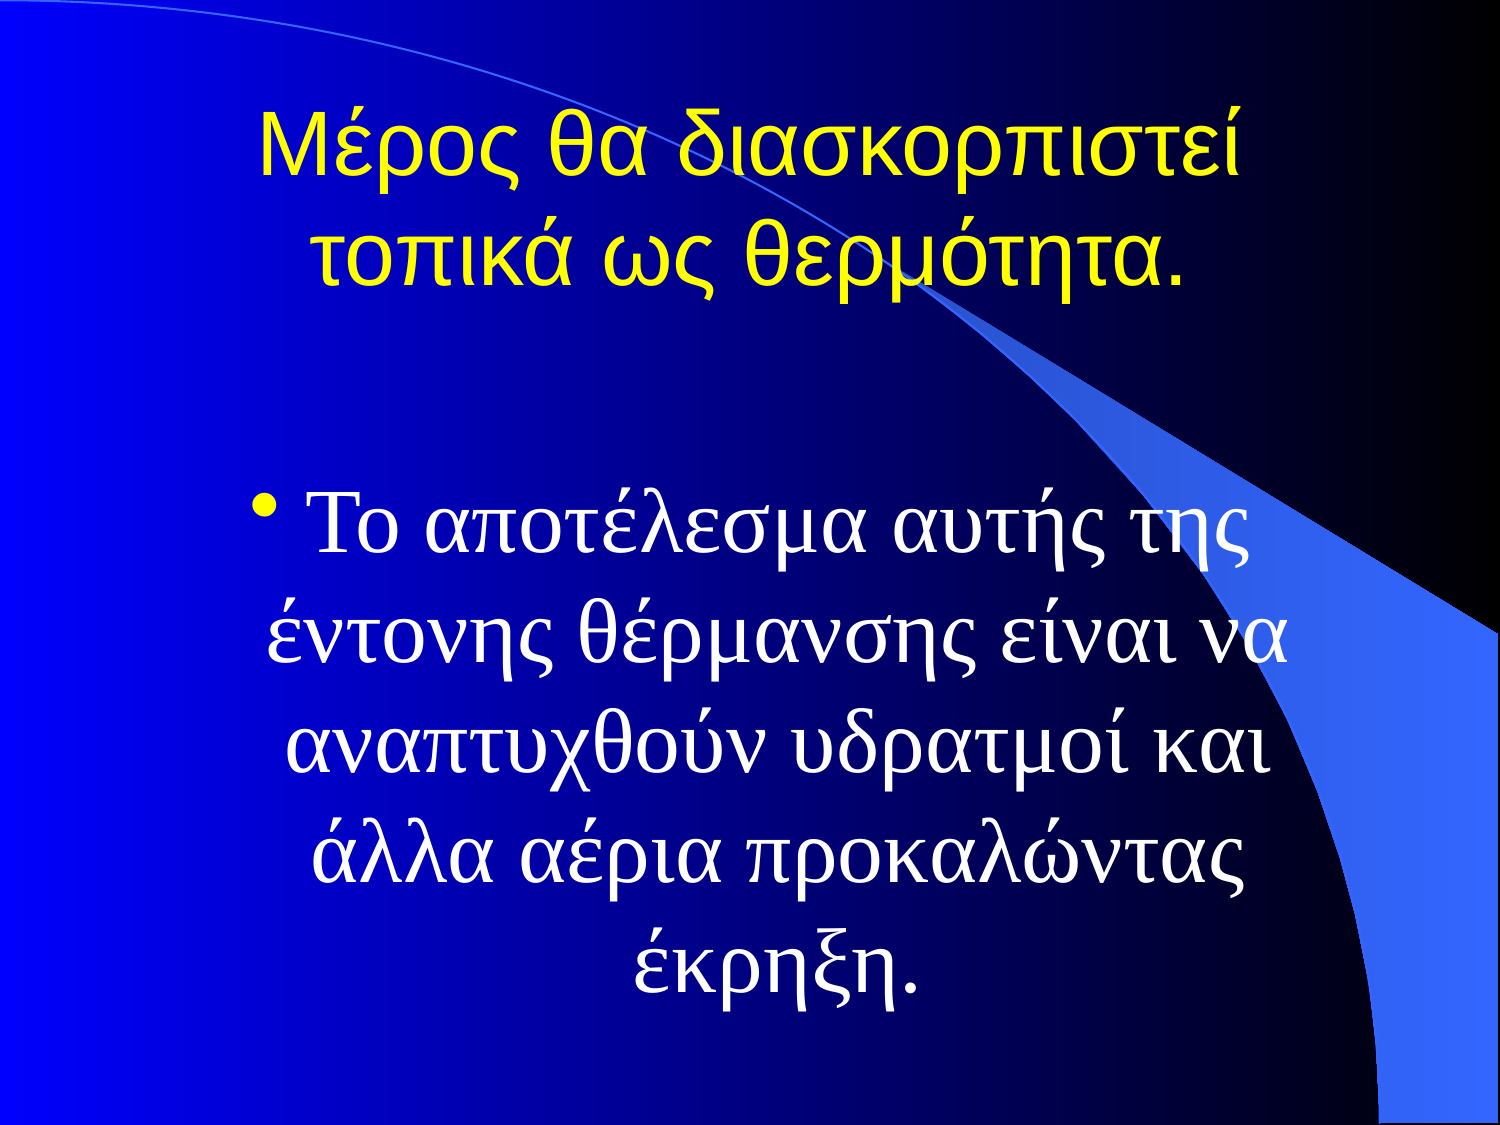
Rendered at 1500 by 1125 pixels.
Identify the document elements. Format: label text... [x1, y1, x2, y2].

list Το αποτέλεσμα αυτής της έντονης θέρμανσης είναι να αναπτυχθούν υδρατμοί και άλλα αέρια προκαλώντας έκρηξη. [112, 324, 1388, 1000]
title Μέρος θα διασκορπιστεί τοπικά ως θερμότητα. [112, 99, 1388, 288]
